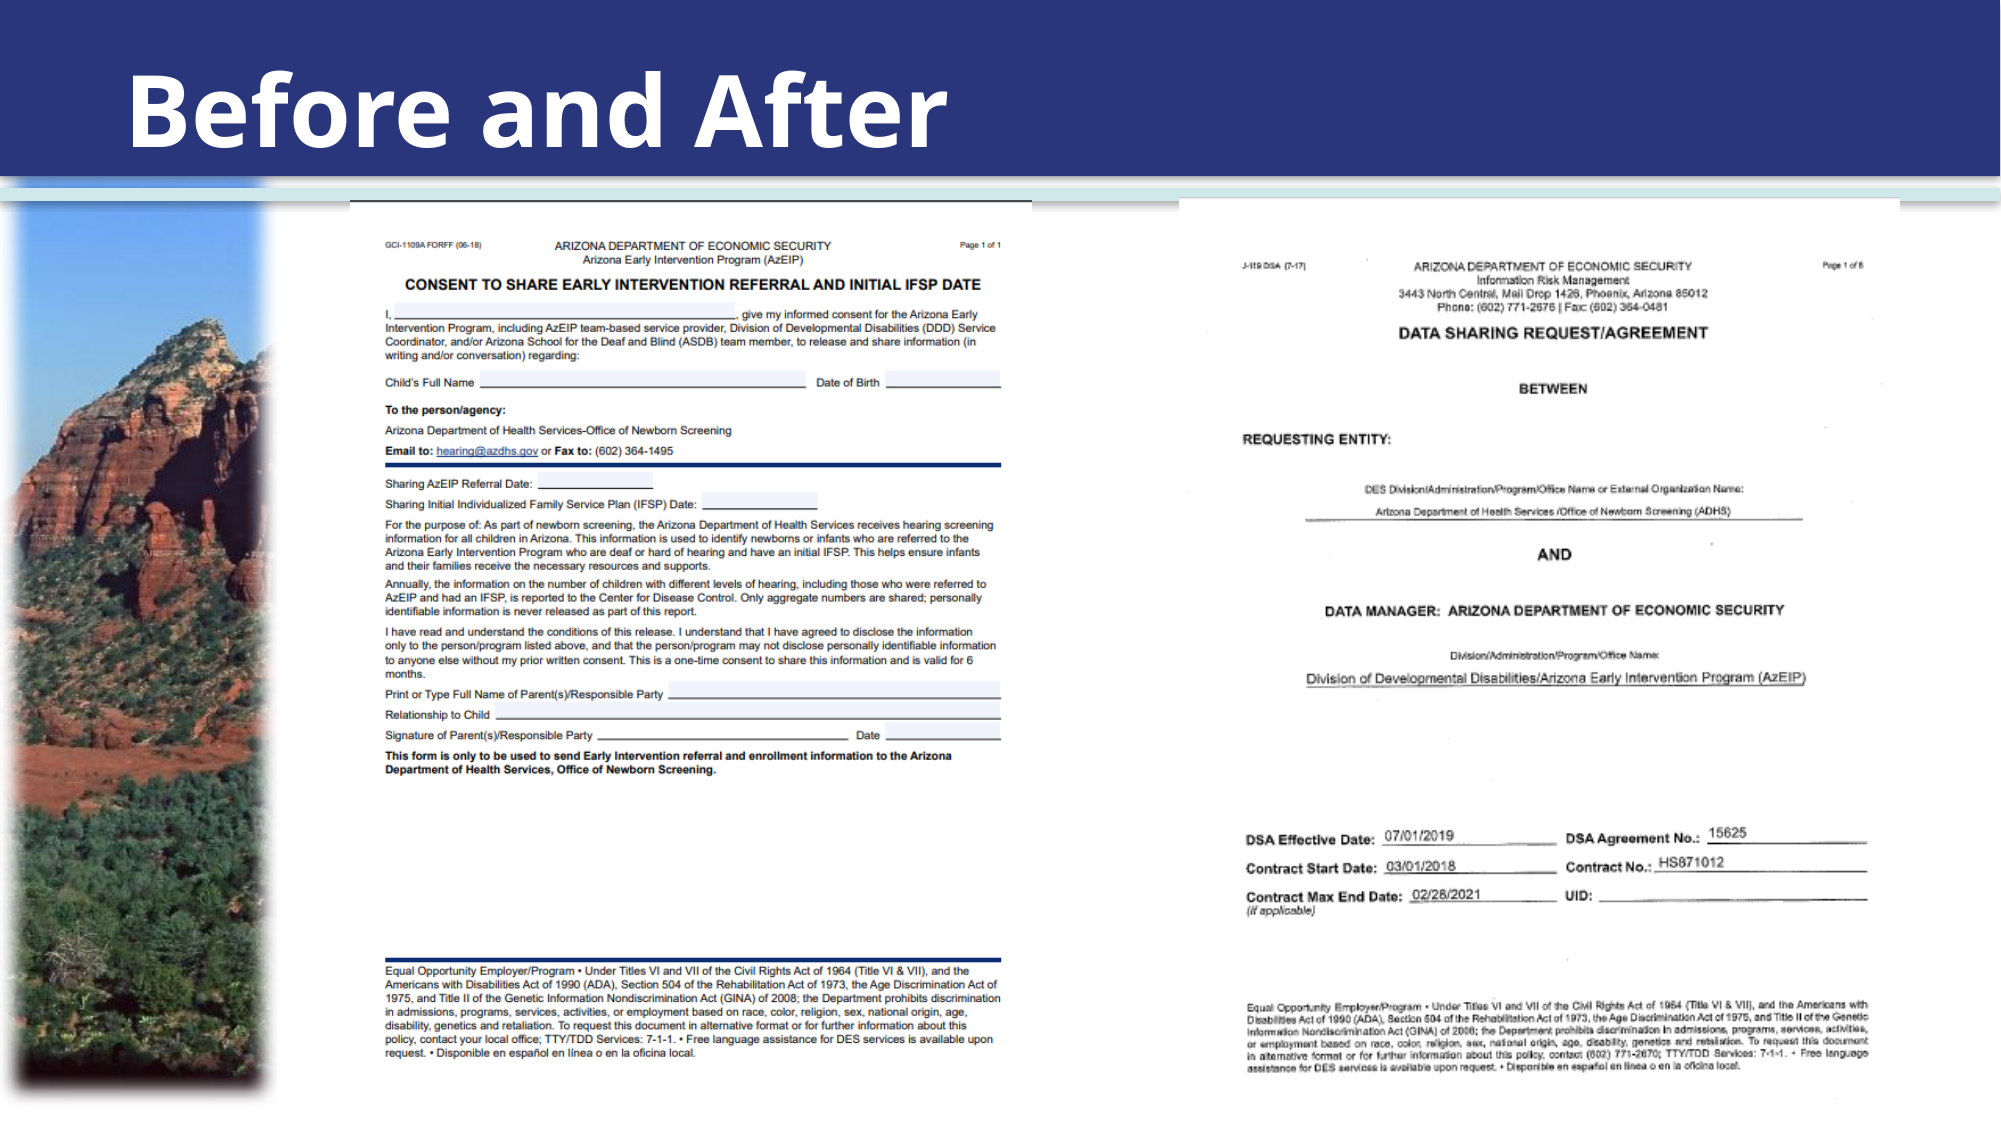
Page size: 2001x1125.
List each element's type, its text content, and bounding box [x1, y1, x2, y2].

picture [27, 201, 251, 1078]
picture [350, 200, 1032, 1075]
title Before and After [109, 13, 1900, 201]
picture [1179, 197, 1901, 1112]
picture [27, 182, 109, 188]
